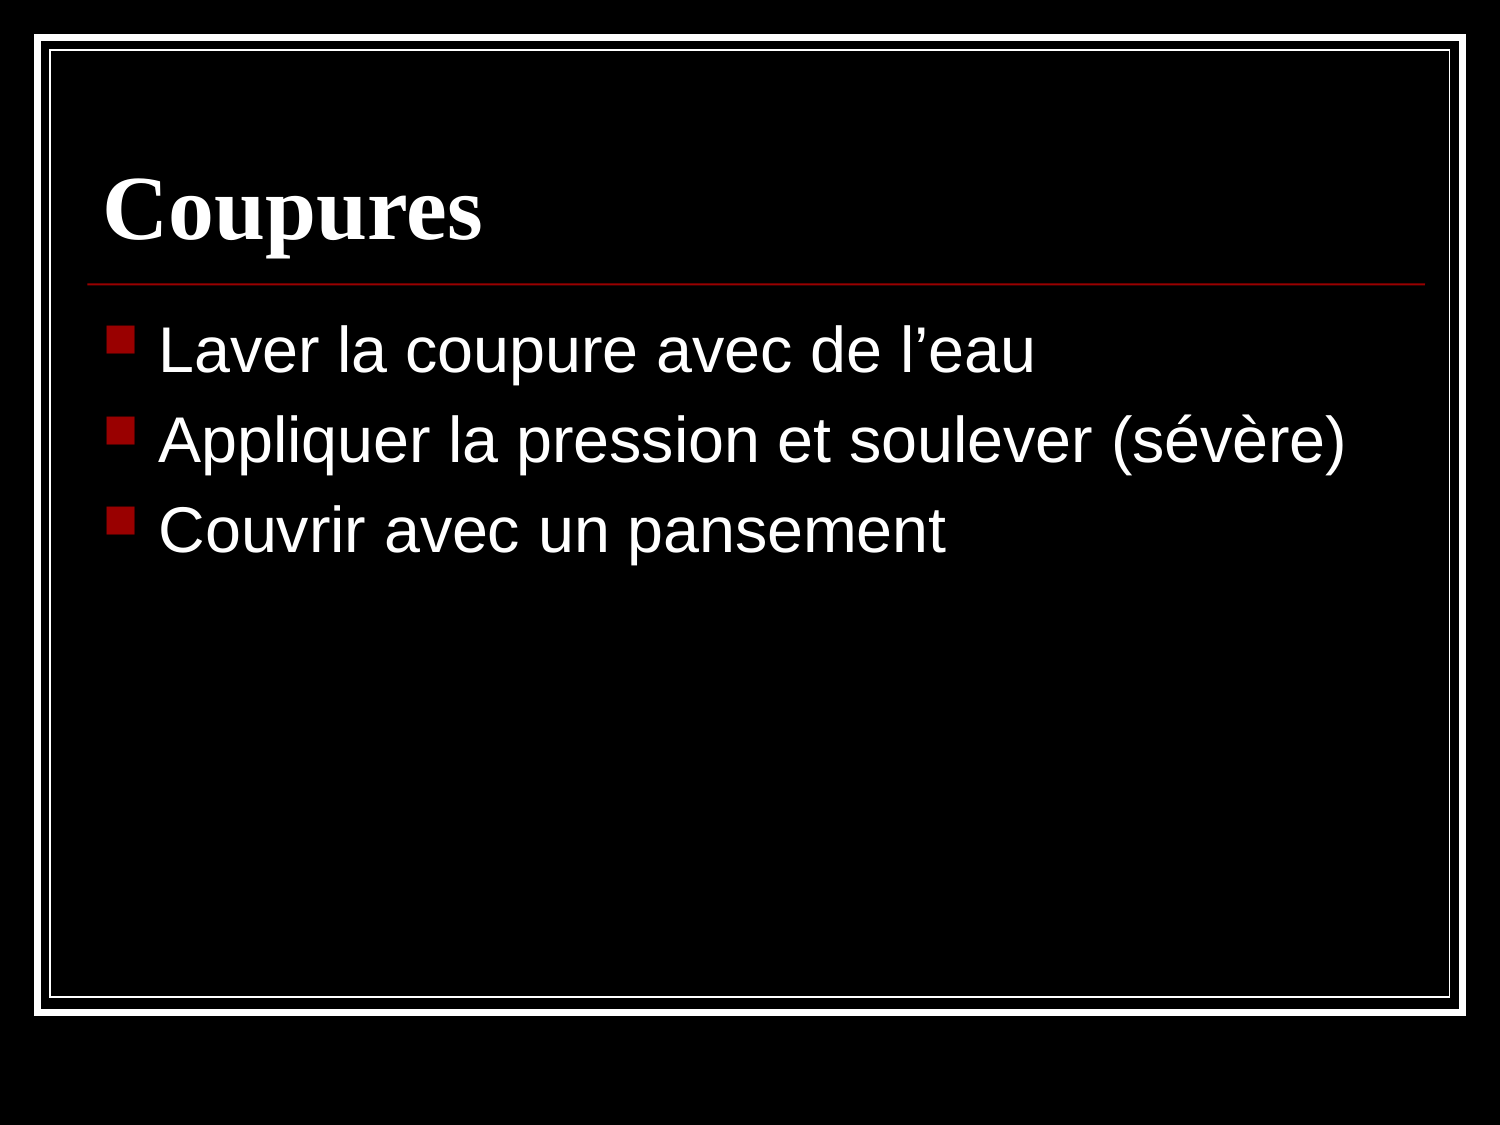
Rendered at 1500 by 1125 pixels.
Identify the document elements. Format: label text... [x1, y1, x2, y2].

list Laver la coupure avec de l’eau Appliquer la pression et soulever (sévère) Couvrir avec un pansement [87, 299, 1425, 963]
title Coupures [87, 77, 1425, 266]
